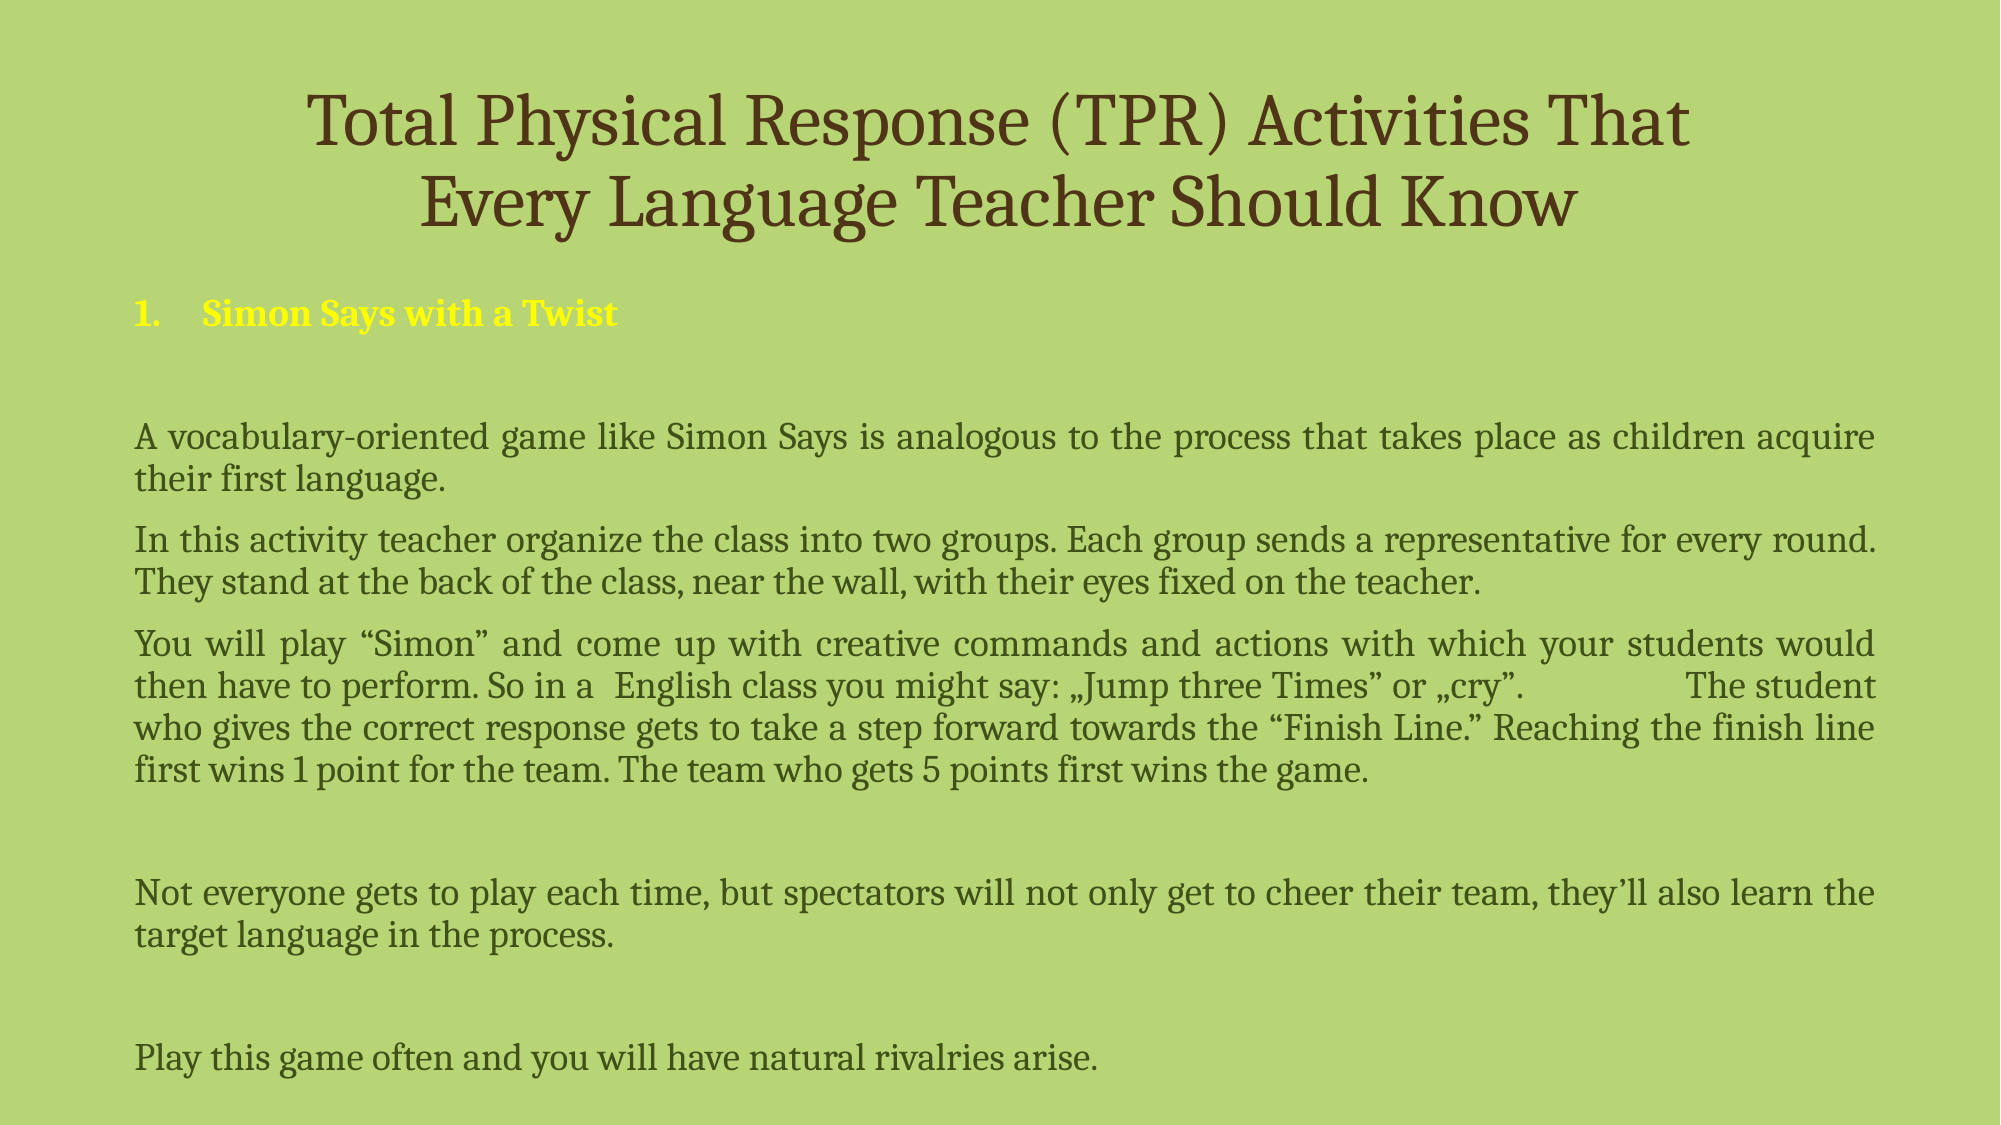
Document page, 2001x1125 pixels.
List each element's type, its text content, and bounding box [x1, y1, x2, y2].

title Total Physical Response (TPR) Activities That Every Language Teacher Should Know [212, 74, 1788, 250]
list Simon Says with a Twist A vocabulary-oriented game like Simon Says is analogous to the process that takes place as children acquire their first language. In this activity teacher organize the class into two groups. Each group sends a representative for every round. They stand at the back of the class, near the wall, with their eyes fixed on the teacher. You will play “Simon” and come up with creative commands and actions with which your students would then have to perform. So in a English class you might say: „Jump three Times” or „cry”. The student who gives the correct response gets to take a step forward towards the “Finish Line.” Reaching the finish line first wins 1 point for the team. The team who gets 5 points first wins the game. Not everyone gets to play each time, but spectators will not only get to cheer their team, they’ll also learn the target language in the process. Play this game often and you will have natural rivalries arise. [119, 285, 1892, 1091]
